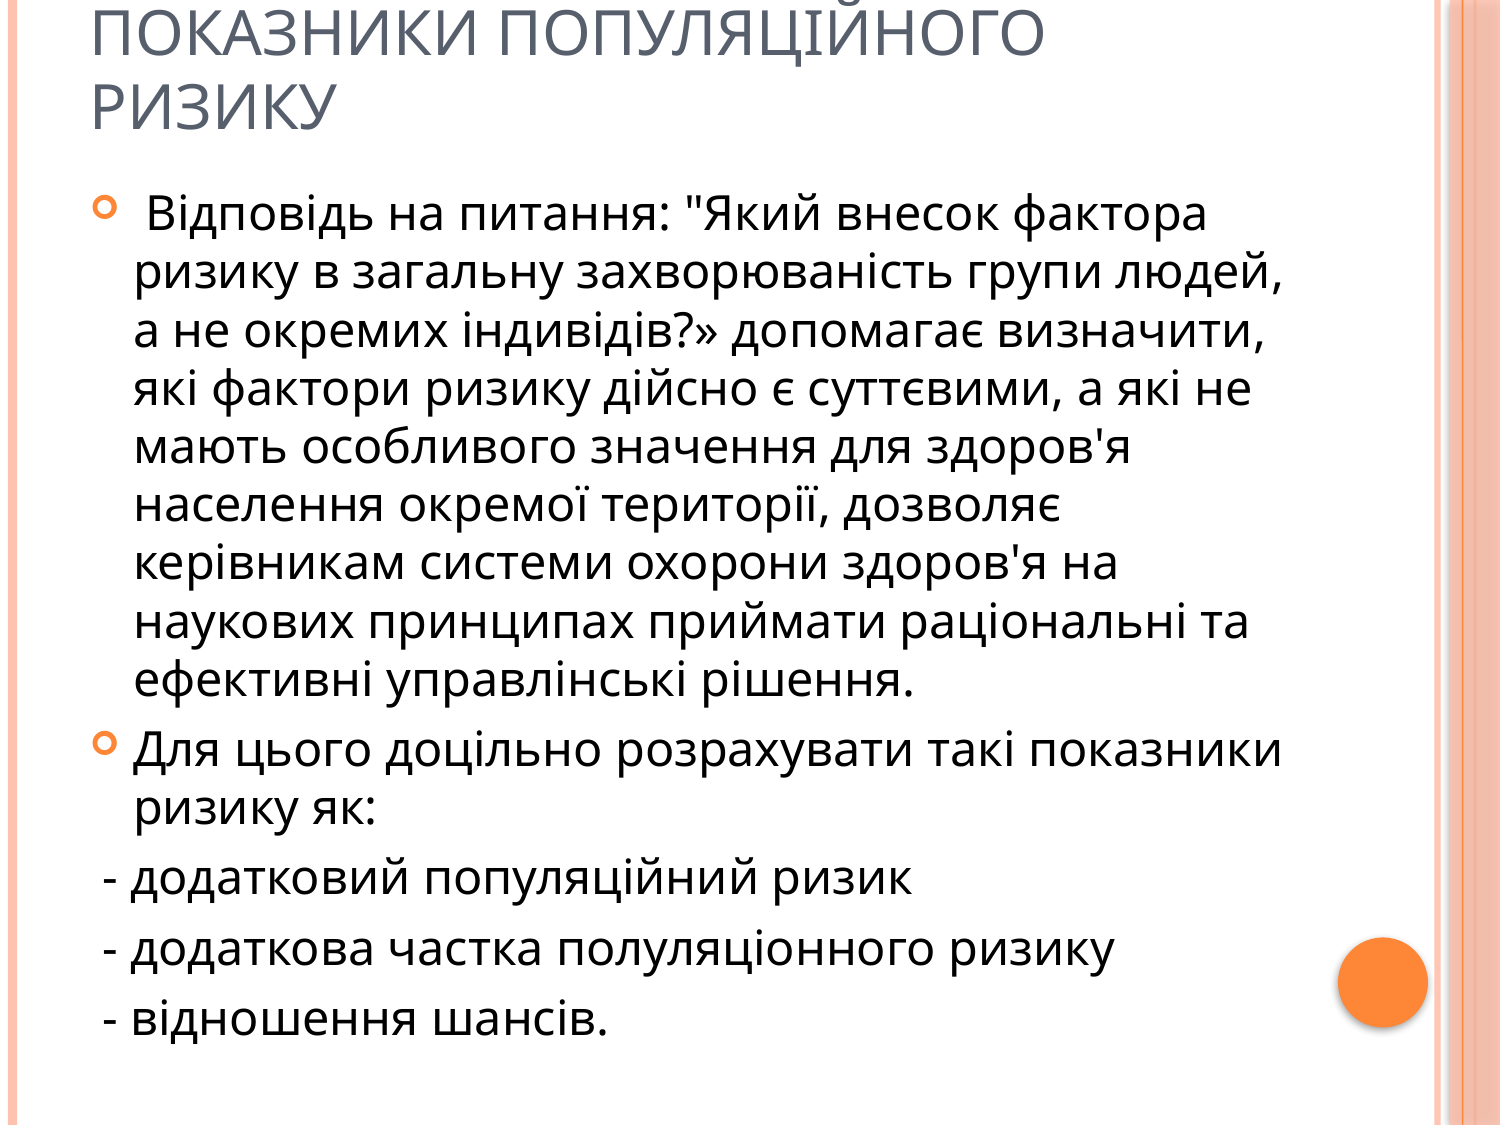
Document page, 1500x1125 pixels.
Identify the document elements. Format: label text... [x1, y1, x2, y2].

title Показники популяційного ризику [75, 37, 1300, 150]
list Відповідь на питання: "Який внесок фактора ризику в загальну захворюваність групи людей, а не окремих індивідів?» допомагає визначити, які фактори ризику дійсно є суттєвими, а які не мають особливого значення для здоров'я населення окремої території, дозволяє керівникам системи охорони здоров'я на наукових принципах приймати раціональні та ефективні управлінські рішення. Для цього доцільно розрахувати такі показники ризику як: - додатковий популяційний ризик - додаткова частка полуляціонного ризику - відношення шансів. [75, 174, 1300, 1062]
